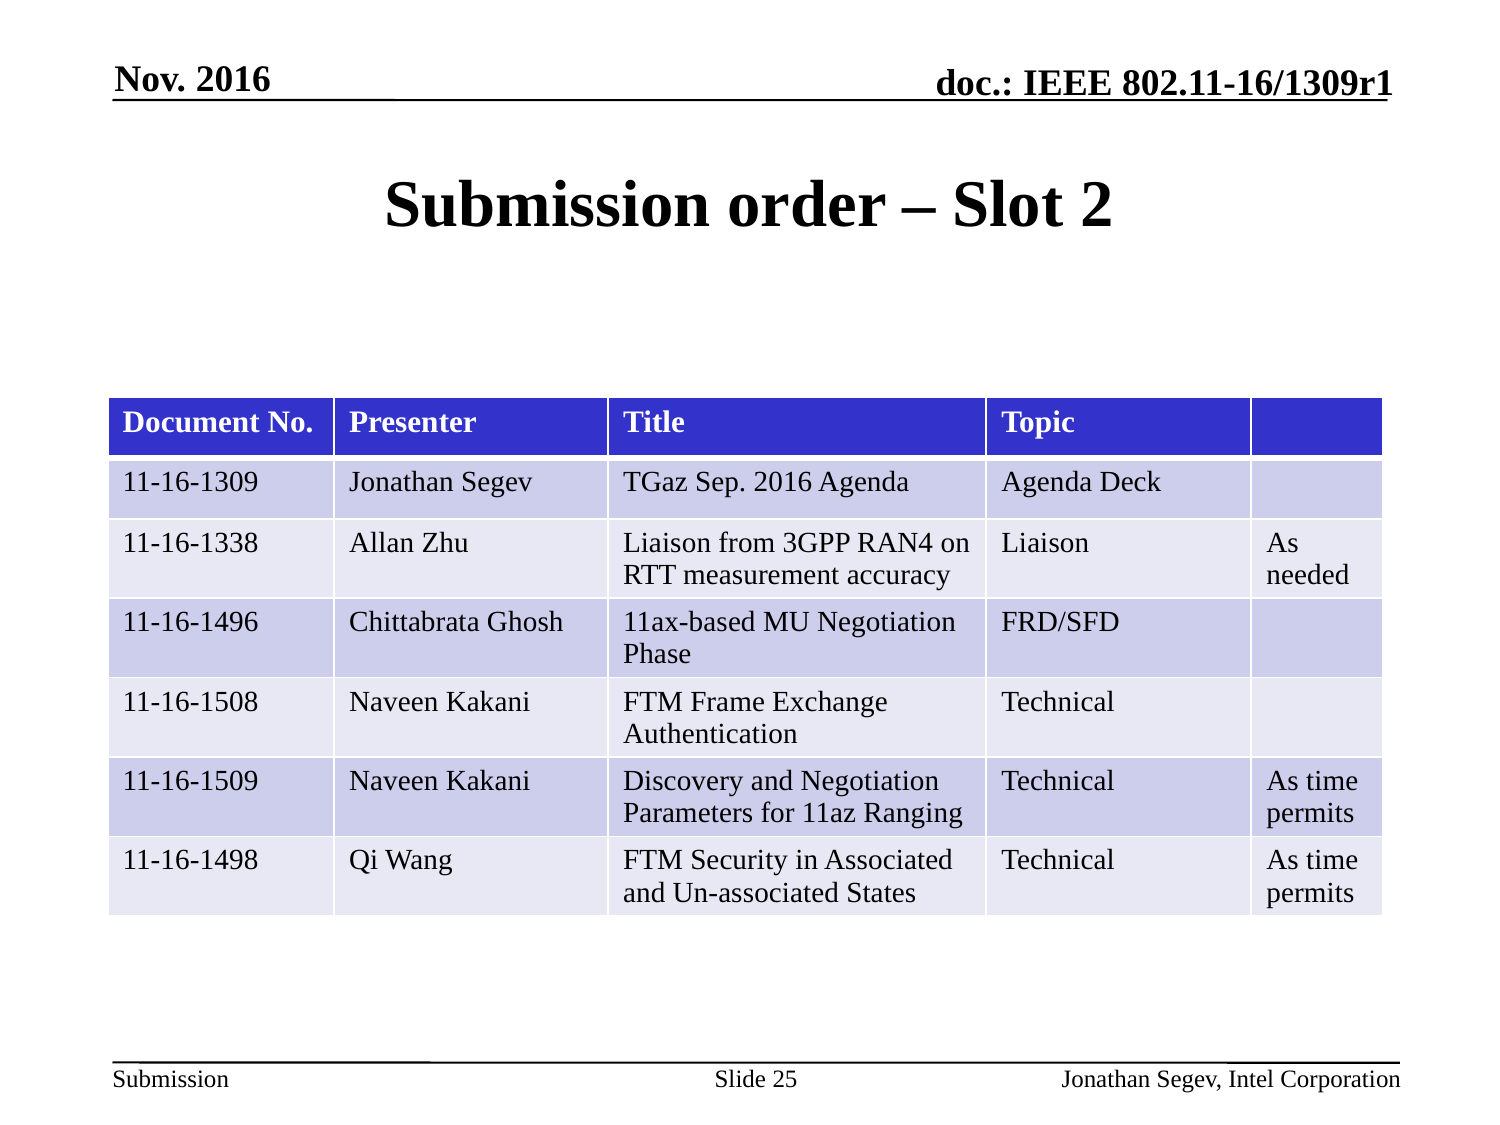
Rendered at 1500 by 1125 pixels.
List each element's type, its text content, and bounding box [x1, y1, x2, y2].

title Submission order – Slot 2 [112, 112, 1388, 288]
table_cell 11-16-1509 [109, 758, 333, 836]
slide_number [114, 54, 423, 100]
footer Jonathan Segev, Intel Corporation [878, 1061, 1402, 1093]
table_cell FTM Frame Exchange Authentication [609, 678, 985, 756]
table_cell FTM Security in Associated and Un-associated States [609, 837, 985, 915]
table_cell [1252, 461, 1382, 518]
table_header Topic [987, 398, 1250, 455]
table_cell 11-16-1508 [109, 678, 333, 756]
table_header Document No. [109, 398, 333, 455]
table_cell Naveen Kakani [335, 678, 607, 756]
table_header [1252, 398, 1382, 455]
table_cell Agenda Deck [987, 461, 1250, 518]
table_cell Liaison [987, 520, 1250, 597]
table_cell As time permits [1252, 837, 1382, 915]
table_cell Discovery and Negotiation Parameters for 11az Ranging [609, 758, 985, 836]
table_cell Technical [987, 678, 1250, 756]
slide_number Slide 25 [712, 1061, 800, 1123]
table_cell 11-16-1498 [109, 837, 333, 915]
table_cell 11-16-1496 [109, 599, 333, 677]
table_cell 11ax-based MU Negotiation Phase [609, 599, 985, 677]
table_cell Liaison from 3GPP RAN4 on RTT measurement accuracy [609, 520, 985, 597]
table_cell Technical [987, 837, 1250, 915]
table_cell Chittabrata Ghosh [335, 599, 607, 677]
table_cell 11-16-1338 [109, 520, 333, 597]
table_cell [1252, 599, 1382, 677]
table_cell TGaz Sep. 2016 Agenda [609, 461, 985, 518]
table_cell As needed [1252, 520, 1382, 597]
table_header Title [609, 398, 985, 455]
table_cell Allan Zhu [335, 520, 607, 597]
table_cell 11-16-1309 [109, 461, 333, 518]
table_cell Qi Wang [335, 837, 607, 915]
table_cell Technical [987, 758, 1250, 836]
table_cell Jonathan Segev [335, 461, 607, 518]
table_cell FRD/SFD [987, 599, 1250, 677]
table_cell [1252, 678, 1382, 756]
table_header Presenter [335, 398, 607, 455]
table_cell As time permits [1252, 758, 1382, 836]
table_cell Naveen Kakani [335, 758, 607, 836]
